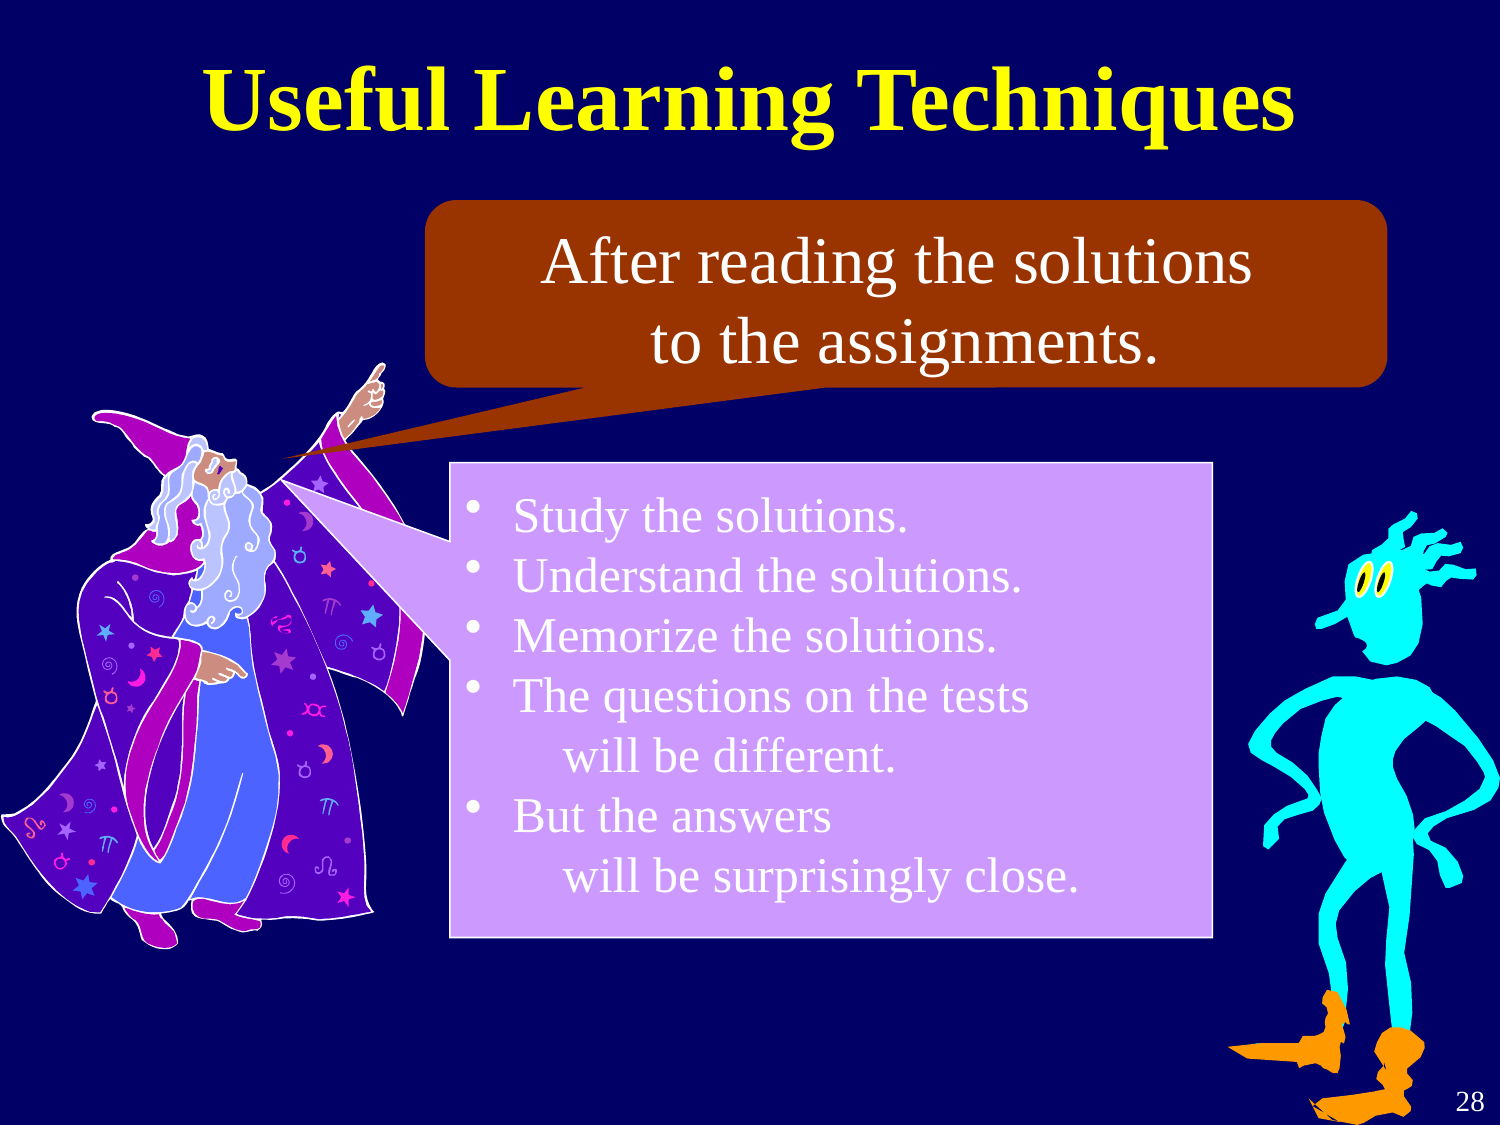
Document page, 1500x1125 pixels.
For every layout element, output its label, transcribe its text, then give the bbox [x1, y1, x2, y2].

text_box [1227, 510, 1500, 1125]
text_box Study the solutions. Understand the solutions. Memorize the solutions. The questions on the tests will be different. But the answers will be surprisingly close. [450, 474, 1463, 910]
text_box [437, 462, 1213, 938]
text_box Useful Learning Techniques [112, 0, 1388, 188]
picture [0, 362, 432, 951]
text_box After reading the solutions to the assignments. [424, 200, 1388, 439]
